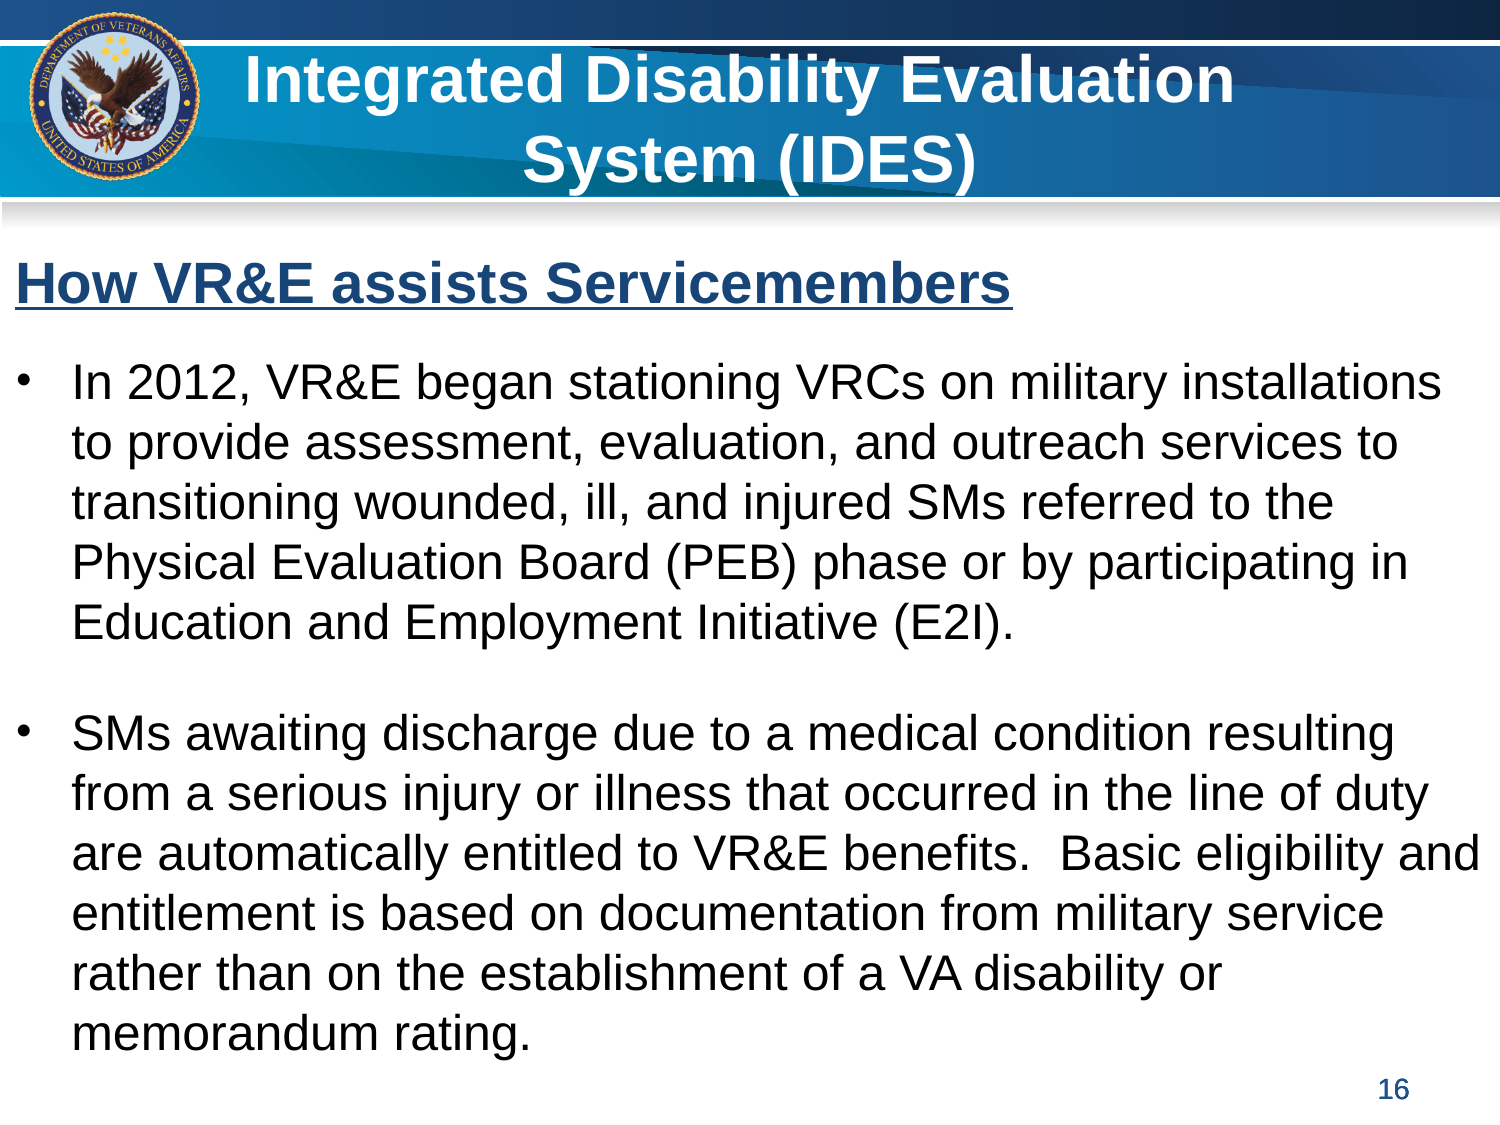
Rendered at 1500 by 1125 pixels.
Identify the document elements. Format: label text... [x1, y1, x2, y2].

list How VR&E assists Servicemembers In 2012, VR&E began stationing VRCs on military installations to provide assessment, evaluation, and outreach services to transitioning wounded, ill, and injured SMs referred to the Physical Evaluation Board (PEB) phase or by participating in Education and Employment Initiative (E2I). SMs awaiting discharge due to a medical condition resulting from a serious injury or illness that occurred in the line of duty are automatically entitled to VR&E benefits. Basic eligibility and entitlement is based on documentation from military service rather than on the establishment of a VA disability or memorandum rating. [0, 237, 1500, 1097]
picture [25, 7, 203, 45]
picture [787, 188, 798, 196]
title Integrated Disability Evaluation System (IDES) [0, 45, 1500, 188]
picture [570, 188, 586, 195]
slide_number 16 [1074, 1097, 1425, 1103]
